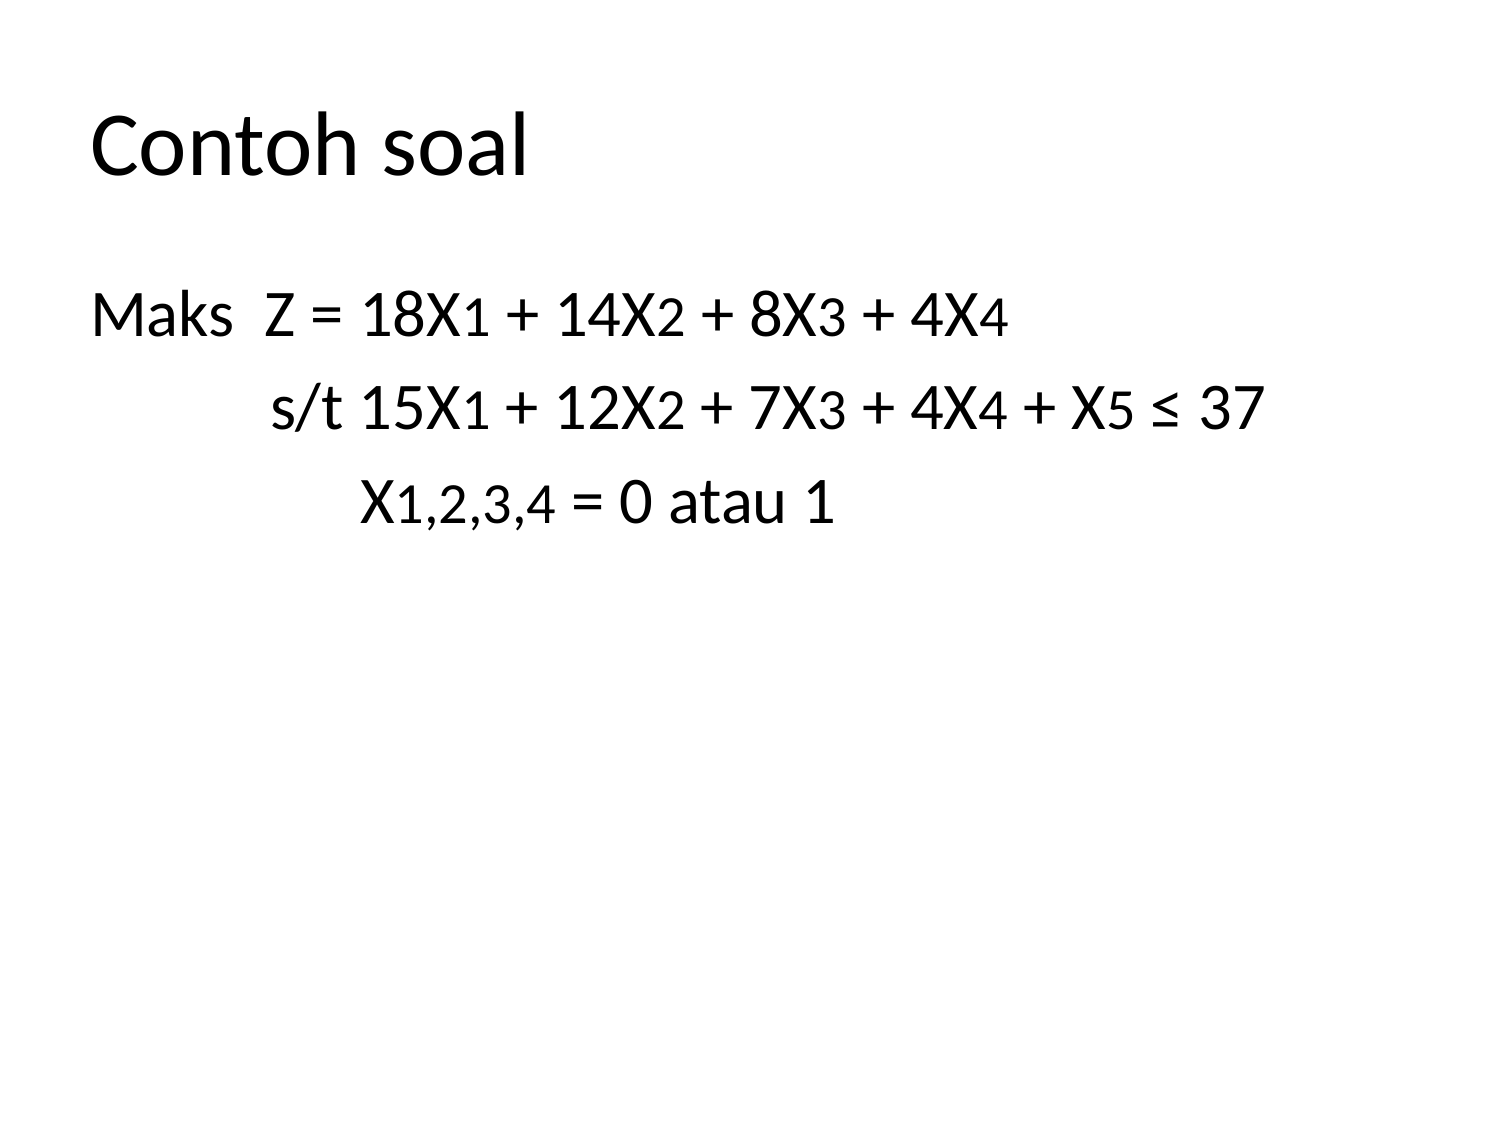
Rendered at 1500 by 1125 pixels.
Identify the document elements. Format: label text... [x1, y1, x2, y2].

list Maks Z = 18X1 + 14X2 + 8X3 + 4X4 s/t 15X1 + 12X2 + 7X3 + 4X4 + X5 ≤ 37 X1,2,3,4 = 0 atau 1 [75, 262, 1425, 1005]
title Contoh soal [75, 45, 1425, 233]
